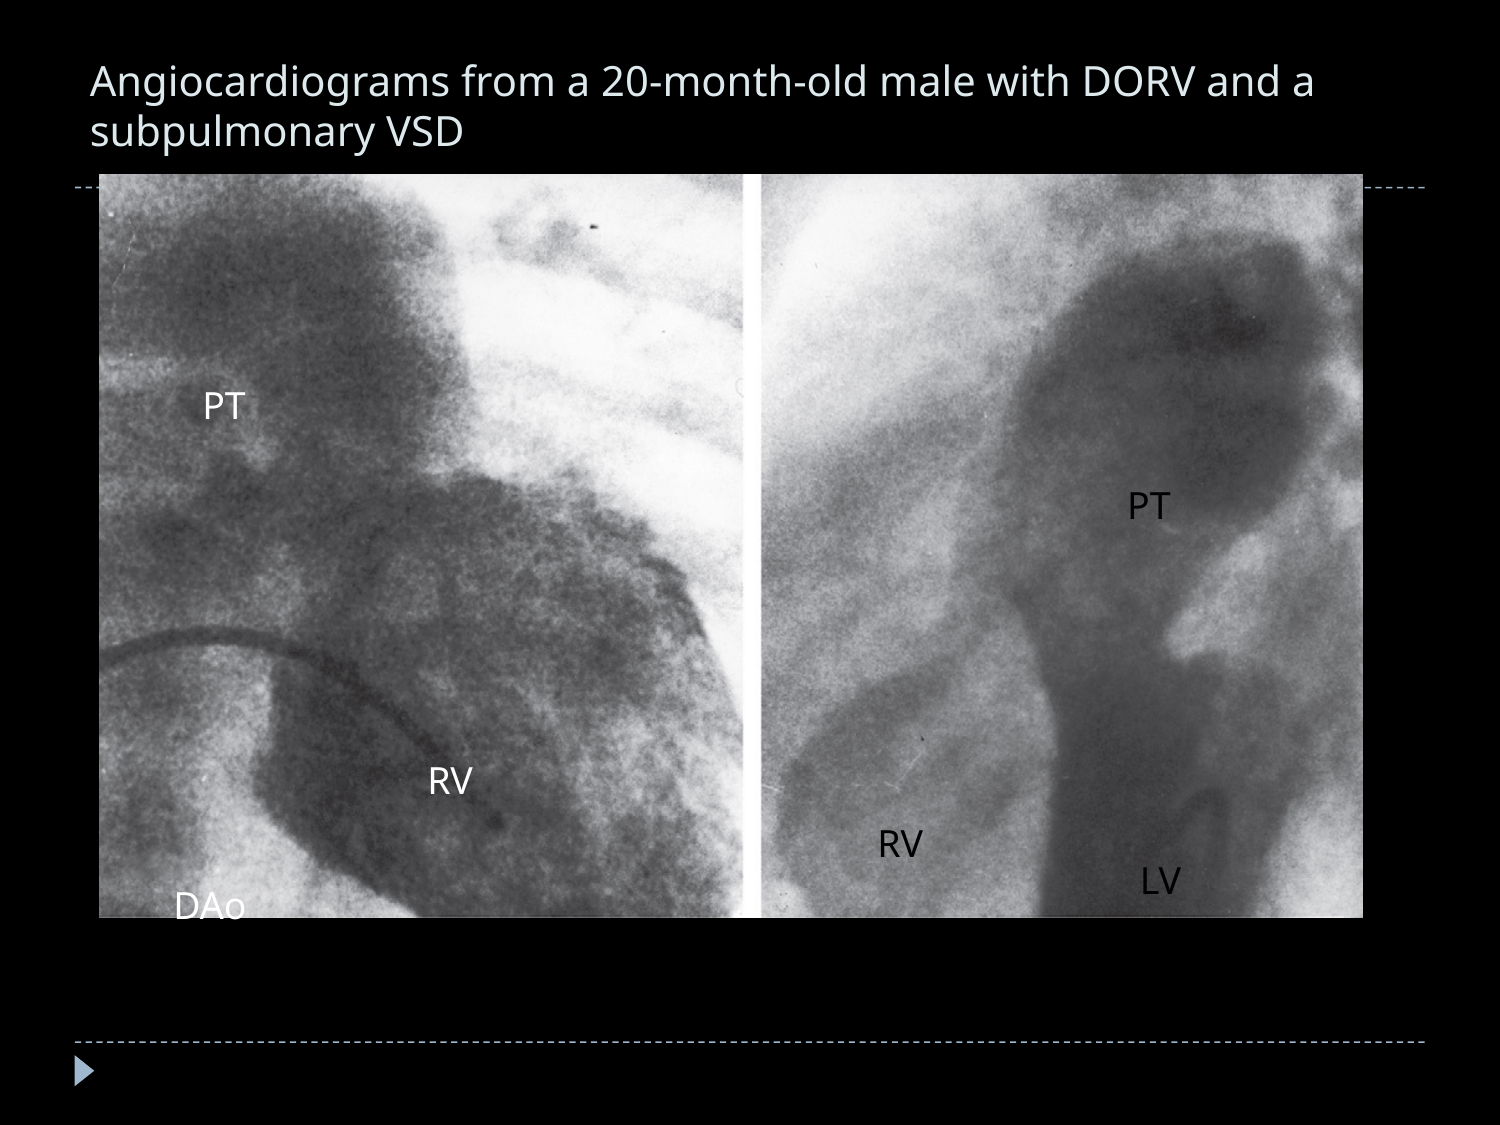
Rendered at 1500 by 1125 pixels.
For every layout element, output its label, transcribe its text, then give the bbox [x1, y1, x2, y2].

title Angiocardiograms from a 20-month-old male with DORV and a subpulmonary VSD [75, 45, 1425, 163]
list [99, 174, 1363, 918]
